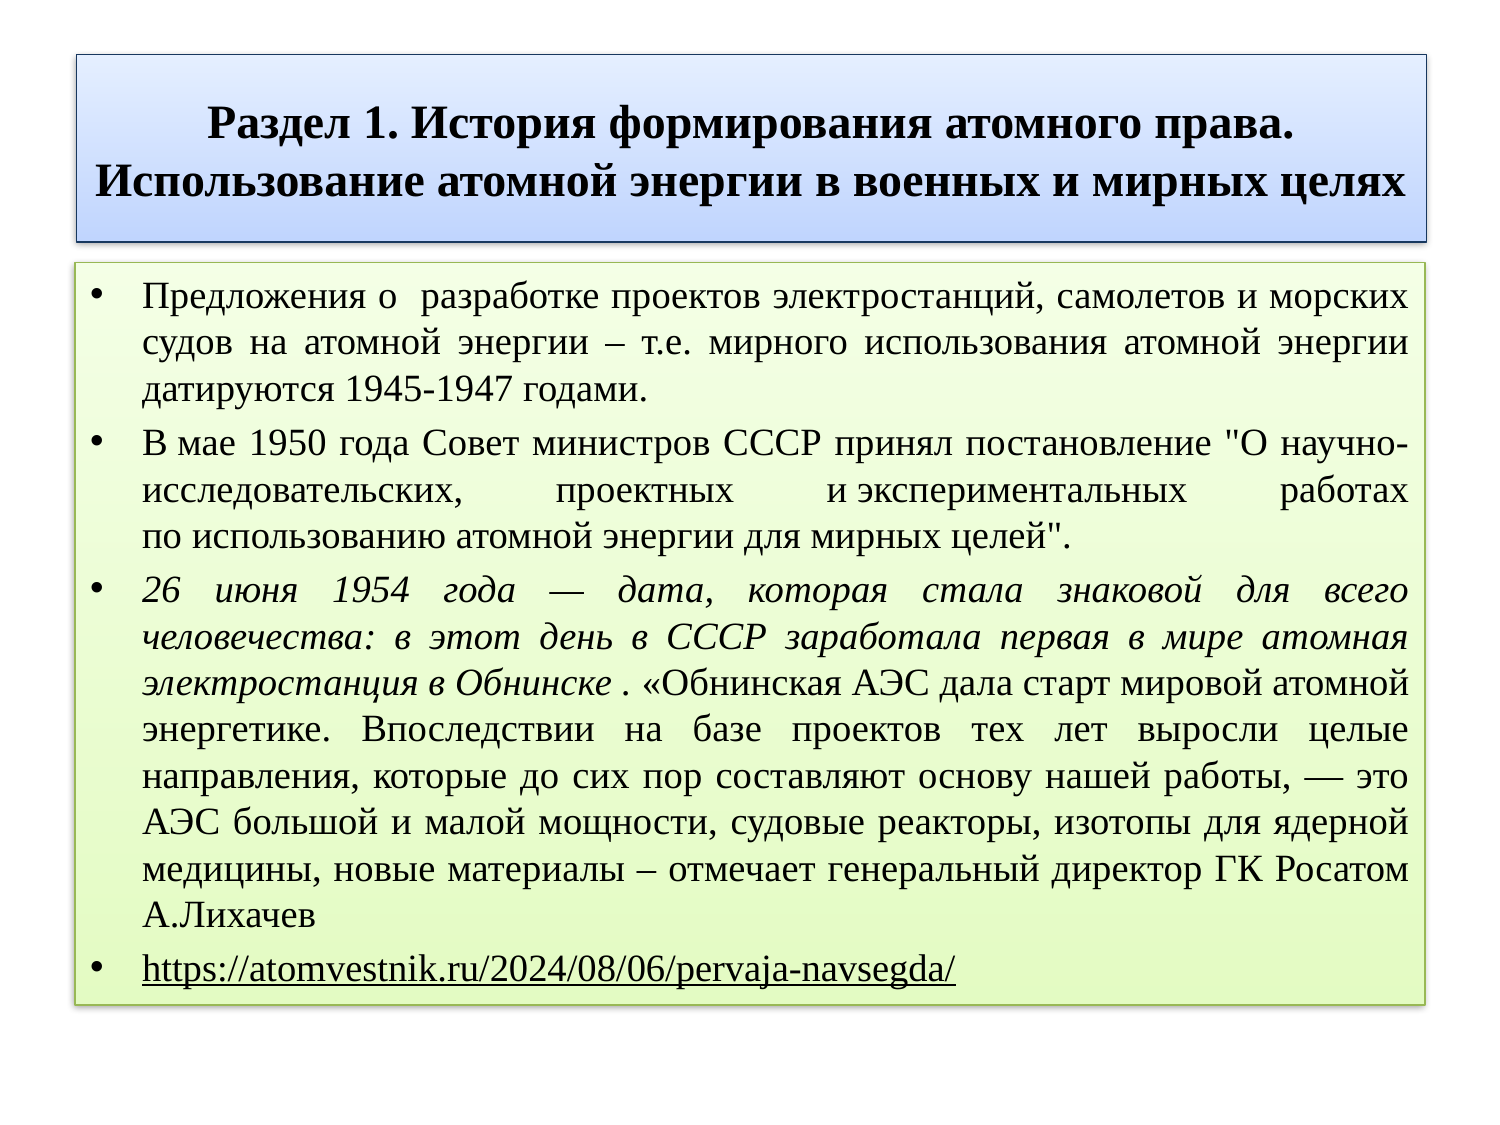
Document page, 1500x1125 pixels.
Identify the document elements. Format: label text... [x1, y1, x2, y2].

list Предложения о разработке проектов электростанций, самолетов и морских судов на атомной энергии – т.е. мирного использования атомной энергии датируются 1945-1947 годами. В мае 1950 года Совет министров СССР принял постановление "О научно-исследовательских, проектных и экспериментальных работах по использованию атомной энергии для мирных целей". 26 июня 1954 года — дата, которая стала знаковой для всего человечества: в этот день в СССР заработала первая в мире атомная электростанция в Обнинске . «Обнинская АЭС дала старт мировой атомной энергетике. Впоследствии на базе проектов тех лет выросли целые направления, которые до сих пор составляют основу нашей работы, — это АЭС большой и малой мощности, судовые реакторы, изотопы для ядерной медицины, новые материалы – отмечает генеральный директор ГК Росатом А.Лихачев https://atomvestnik.ru/2024/08/06/pervaja-navsegda/ [74, 262, 1426, 1006]
title Раздел 1. История формирования атомного права. Использование атомной энергии в военных и мирных целях [76, 54, 1427, 243]
